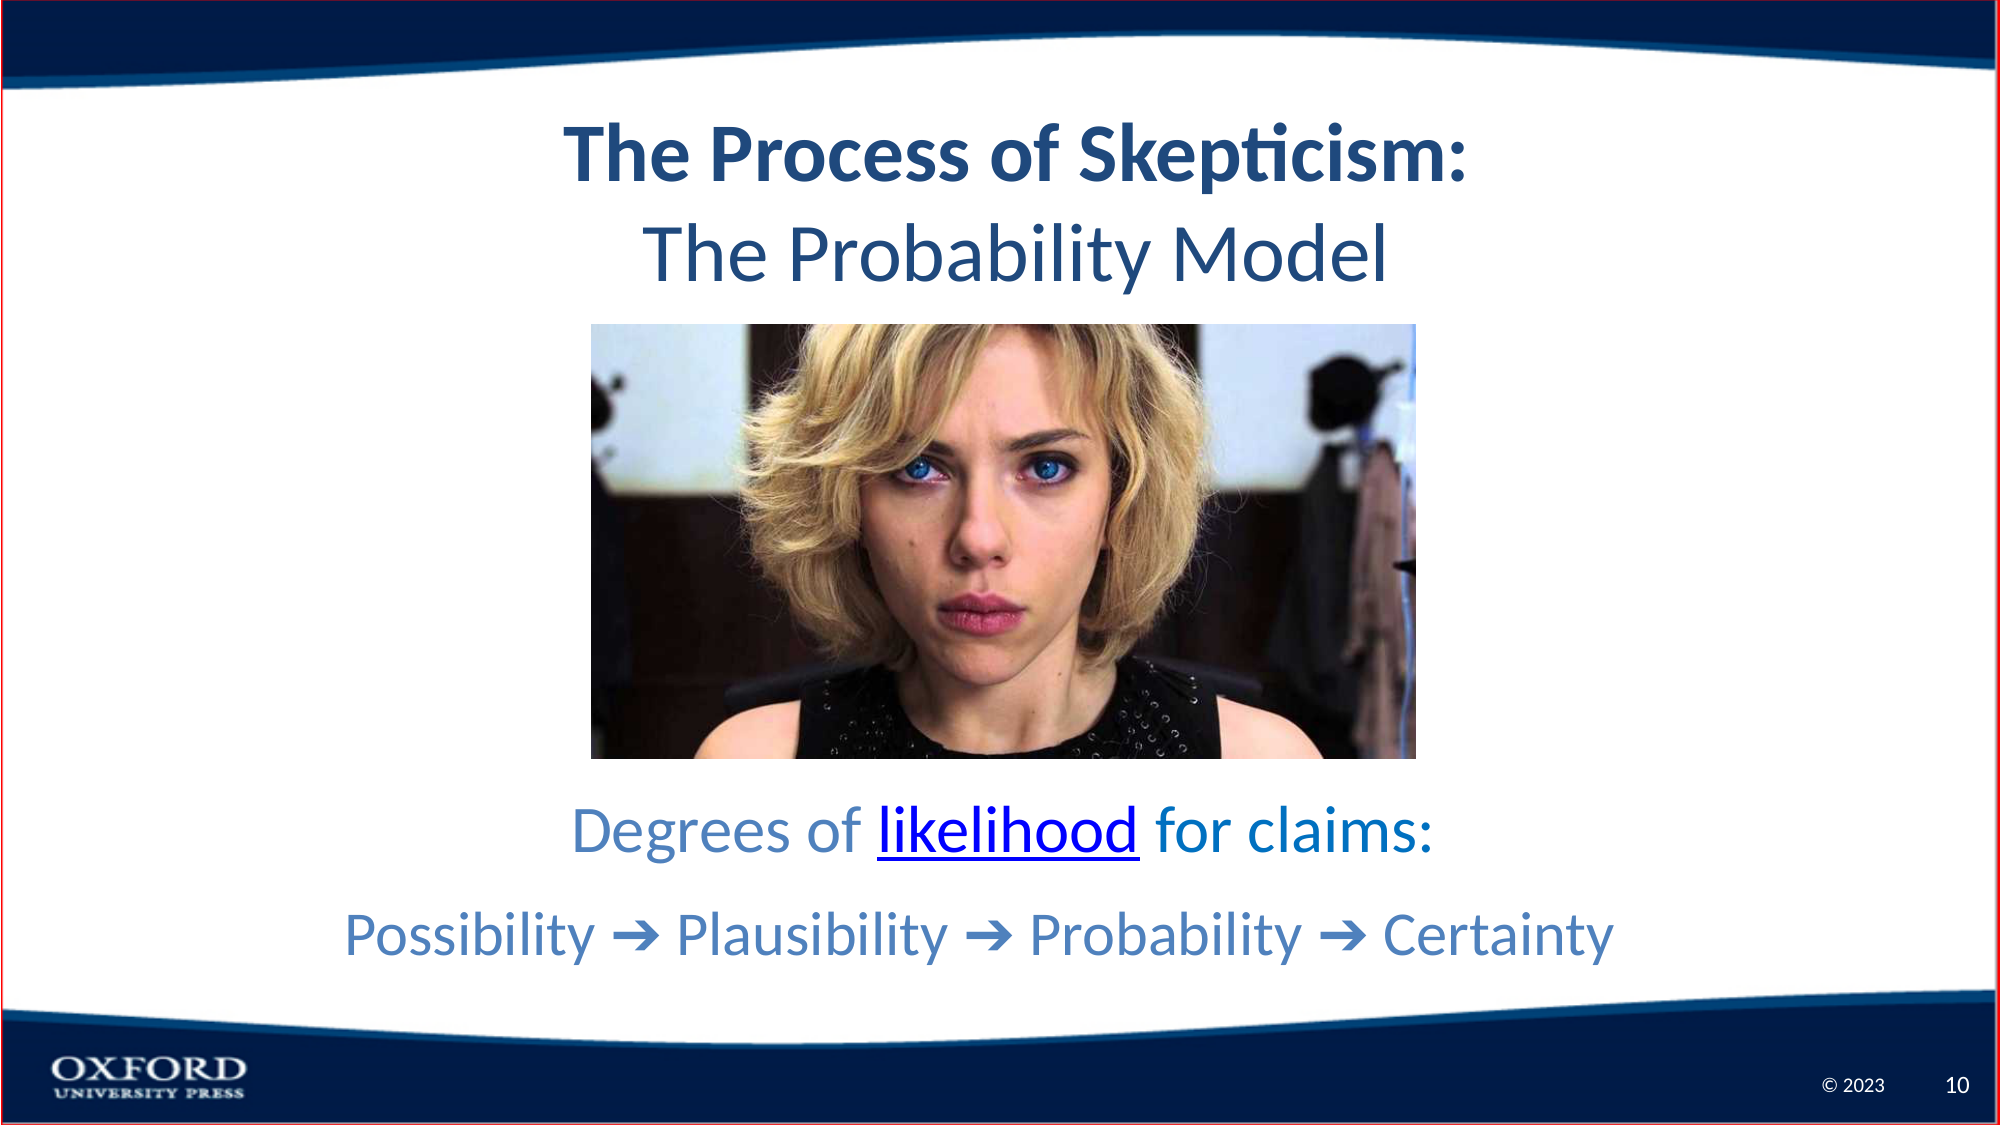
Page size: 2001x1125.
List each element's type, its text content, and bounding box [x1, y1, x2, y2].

list Degrees of likelihood for claims: Possibility ➔ Plausibility ➔ Probability ➔ Certainty [314, 685, 1692, 1125]
title The Process of Skepticism: The Probability Model [283, 104, 1750, 292]
picture [1, 0, 2000, 1125]
